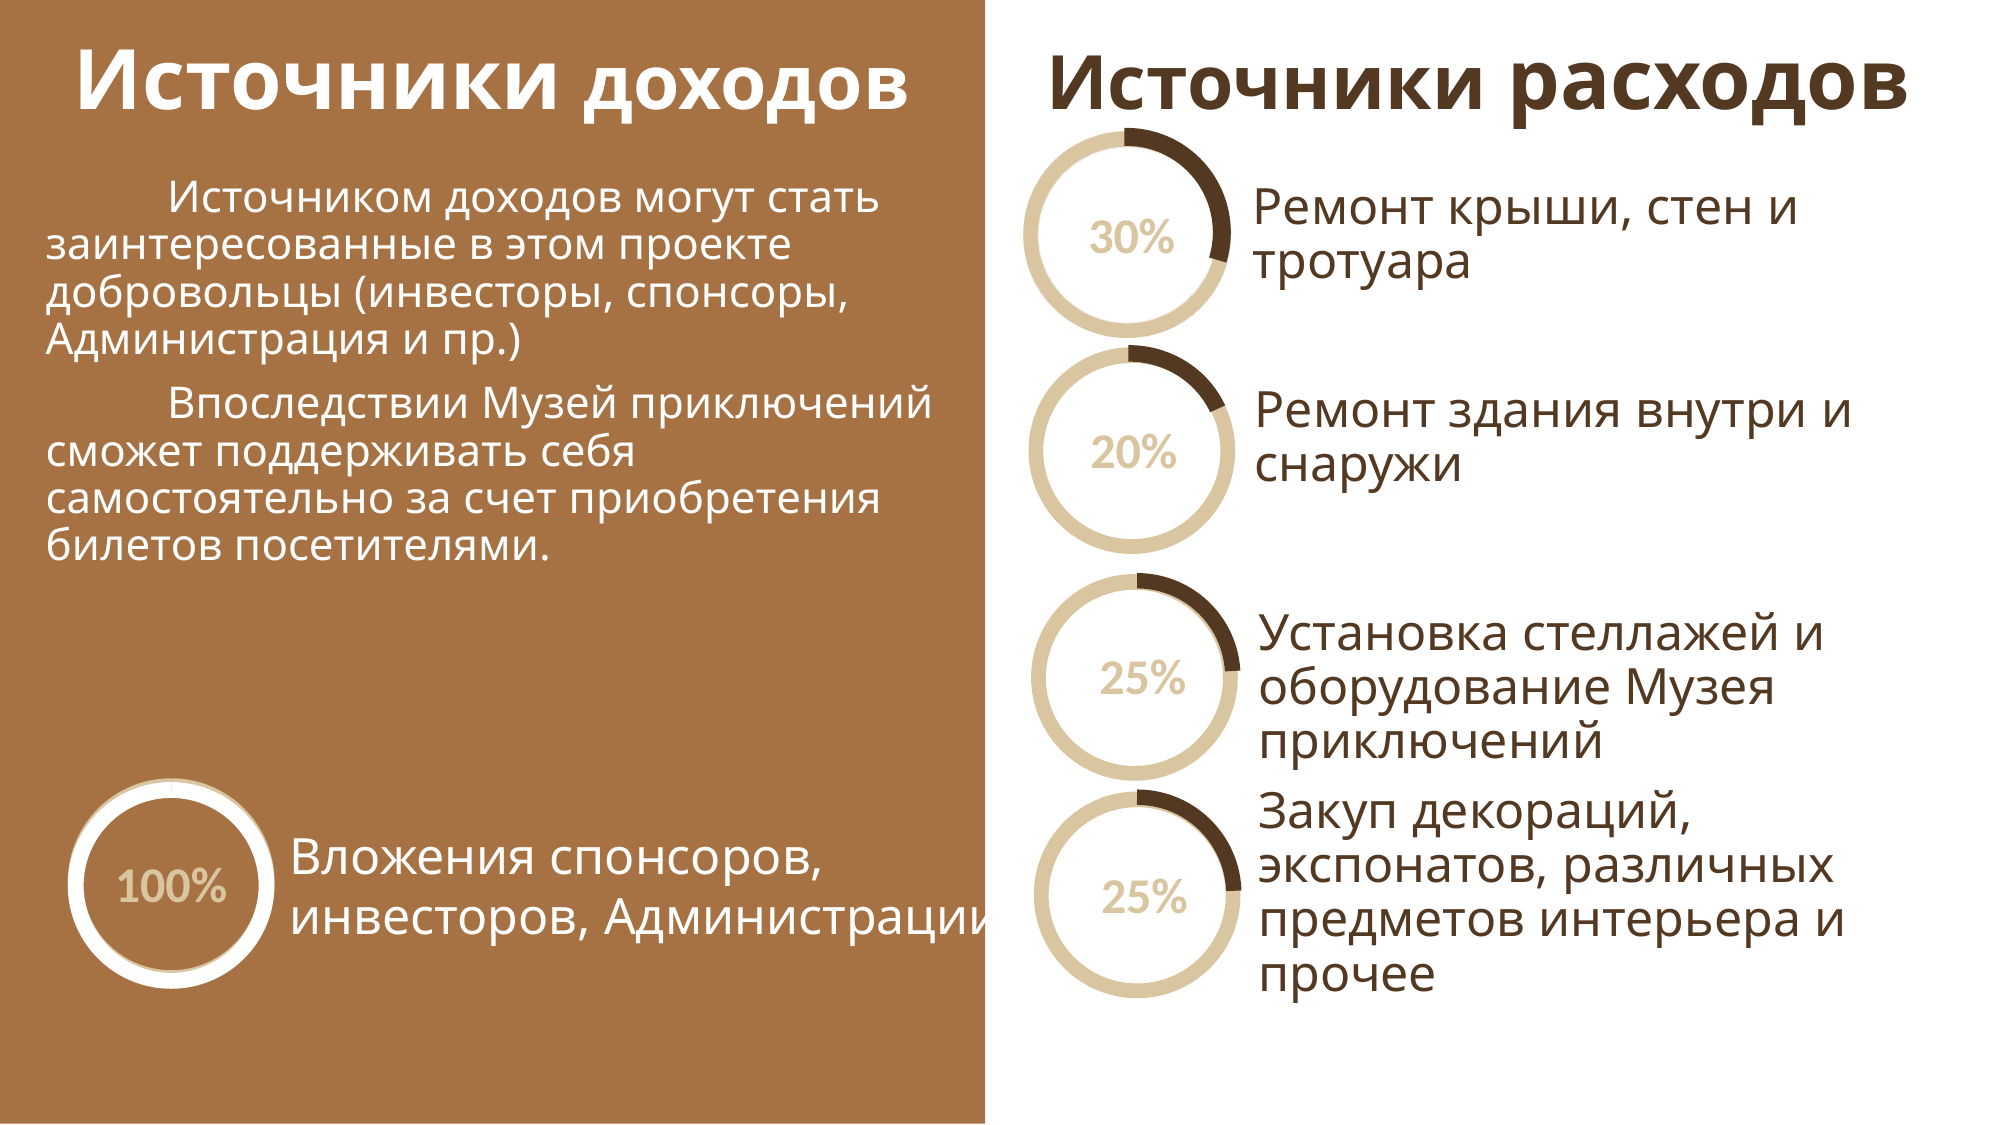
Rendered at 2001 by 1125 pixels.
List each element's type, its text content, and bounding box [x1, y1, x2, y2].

text_box [95, 925, 246, 971]
text_box [0, 0, 986, 1125]
text_box 100% [100, 845, 243, 920]
text_box 25% [1086, 855, 1204, 931]
text_box [1136, 789, 1242, 892]
text_box [1128, 345, 1226, 413]
text_box Установка стеллажей и оборудование Музея приключений [1243, 633, 2000, 743]
list Источником доходов могут стать заинтересованные в этом проекте добровольцы (инвесторы, спонсоры, Администрация и пр.) Впоследствии Музей приключений сможет поддерживать себя самостоятельно за счет приобретения билетов посетителями. [30, 167, 954, 713]
text_box Ремонт здания внутри и снаружи [1239, 383, 1967, 493]
text_box [1124, 127, 1152, 131]
text_box [66, 781, 274, 990]
text_box 25% [1084, 636, 1203, 712]
text_box [1136, 572, 1242, 673]
title Источники доходов [30, 28, 954, 138]
text_box Источники расходов [1017, 27, 1940, 138]
text_box Закуп декораций, экспонатов, различных предметов интерьера и прочее [1243, 838, 1982, 949]
text_box 20% [1075, 411, 1193, 487]
text_box [1049, 790, 1242, 1000]
picture [1023, 131, 1231, 338]
text_box Вложения спонсоров, инвесторов, Администрации [274, 817, 1151, 952]
text_box [69, 777, 274, 862]
text_box [1027, 346, 1237, 555]
text_box Ремонт крыши, стен и тротуара [1237, 180, 1901, 290]
text_box [1030, 573, 1239, 782]
